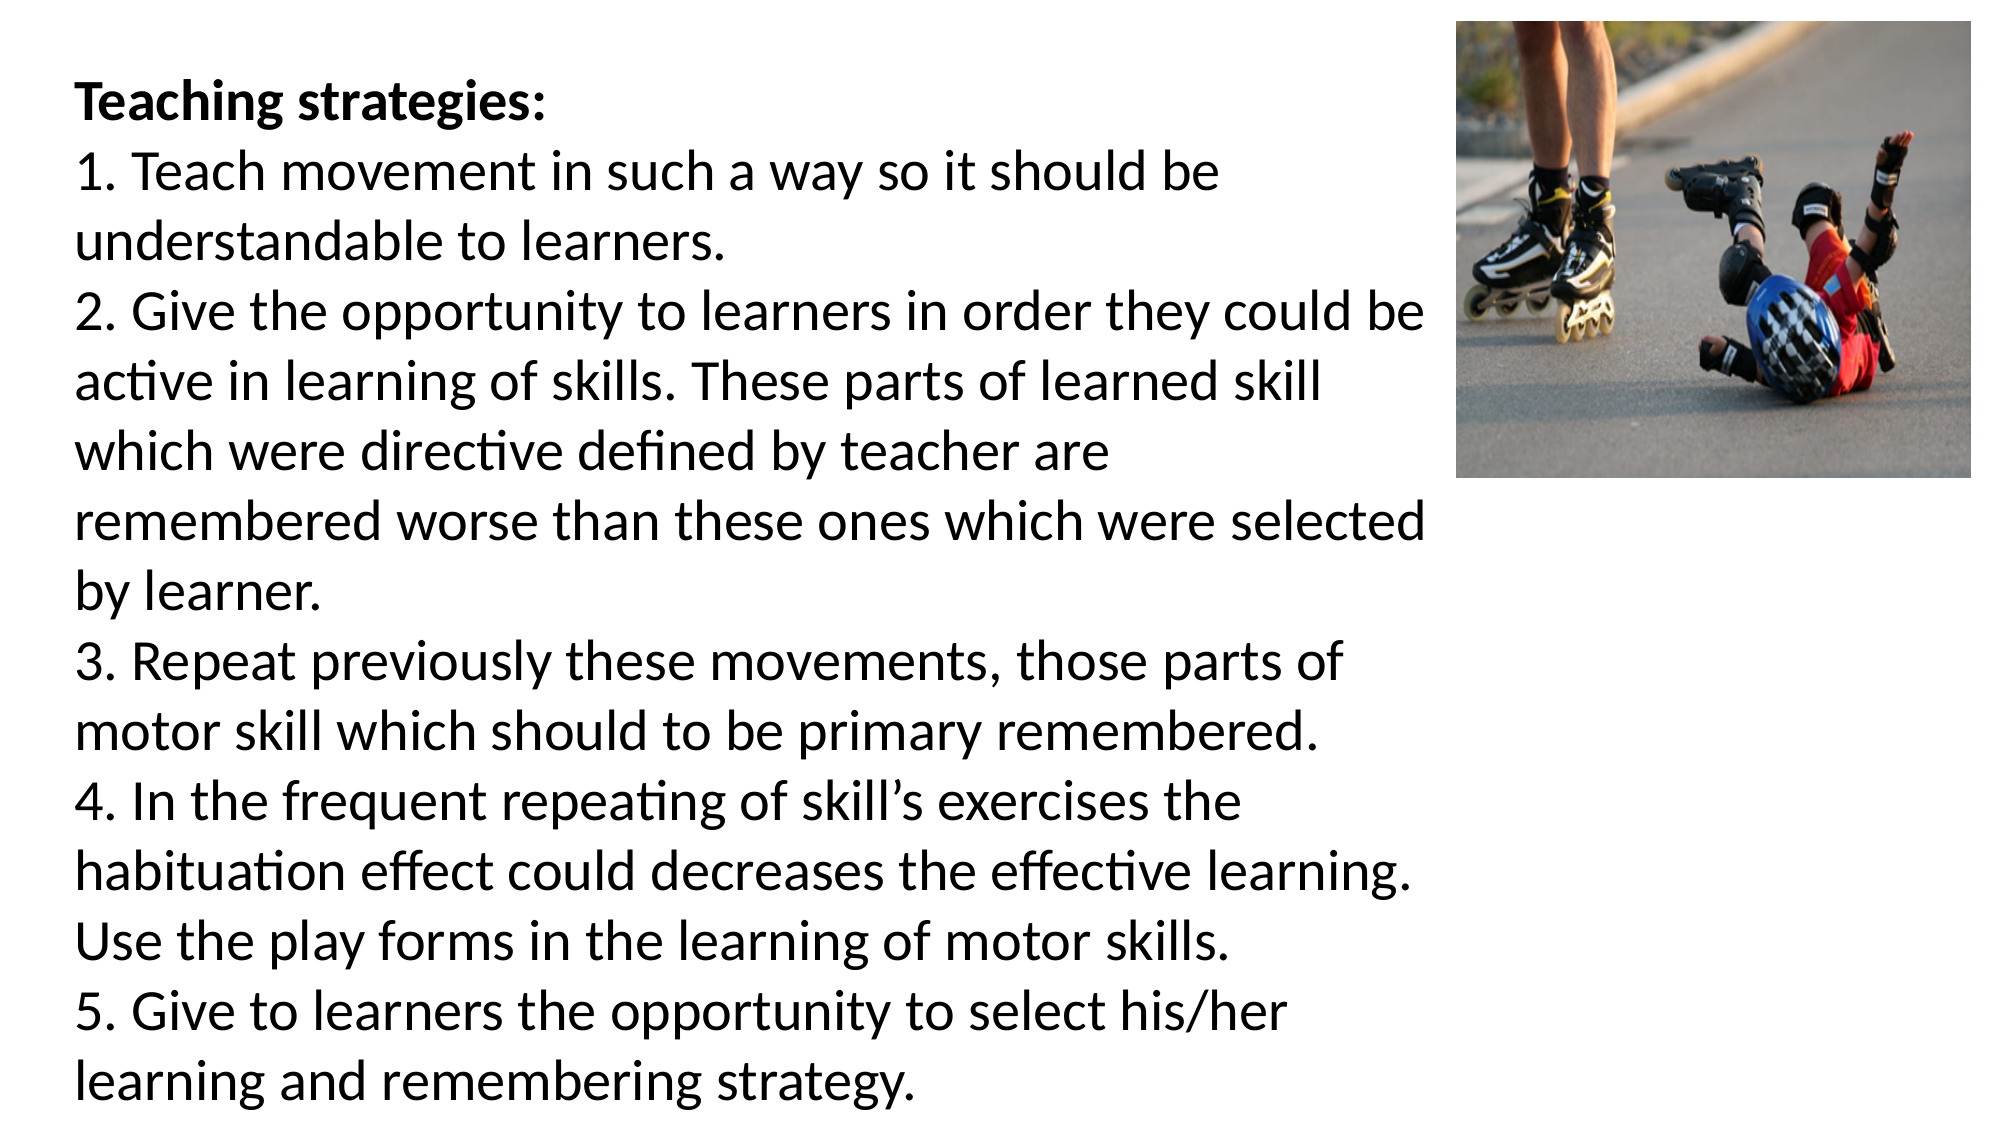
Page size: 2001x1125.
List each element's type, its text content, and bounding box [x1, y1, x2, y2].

picture [1456, 21, 1972, 478]
text_box Teaching strategies: 1. Teach movement in such a way so it should be understandable to learners. 2. Give the opportunity to learners in order they could be active in learning of skills. These parts of learned skill which were directive defined by teacher are remembered worse than these ones which were selected by learner. 3. Repeat previously these movements, those parts of motor skill which should to be primary remembered. 4. In the frequent repeating of skill’s exercises the habituation effect could decreases the effective learning. Use the play forms in the learning of motor skills. 5. Give to learners the opportunity to select his/her learning and remembering strategy. [59, 54, 1445, 1120]
